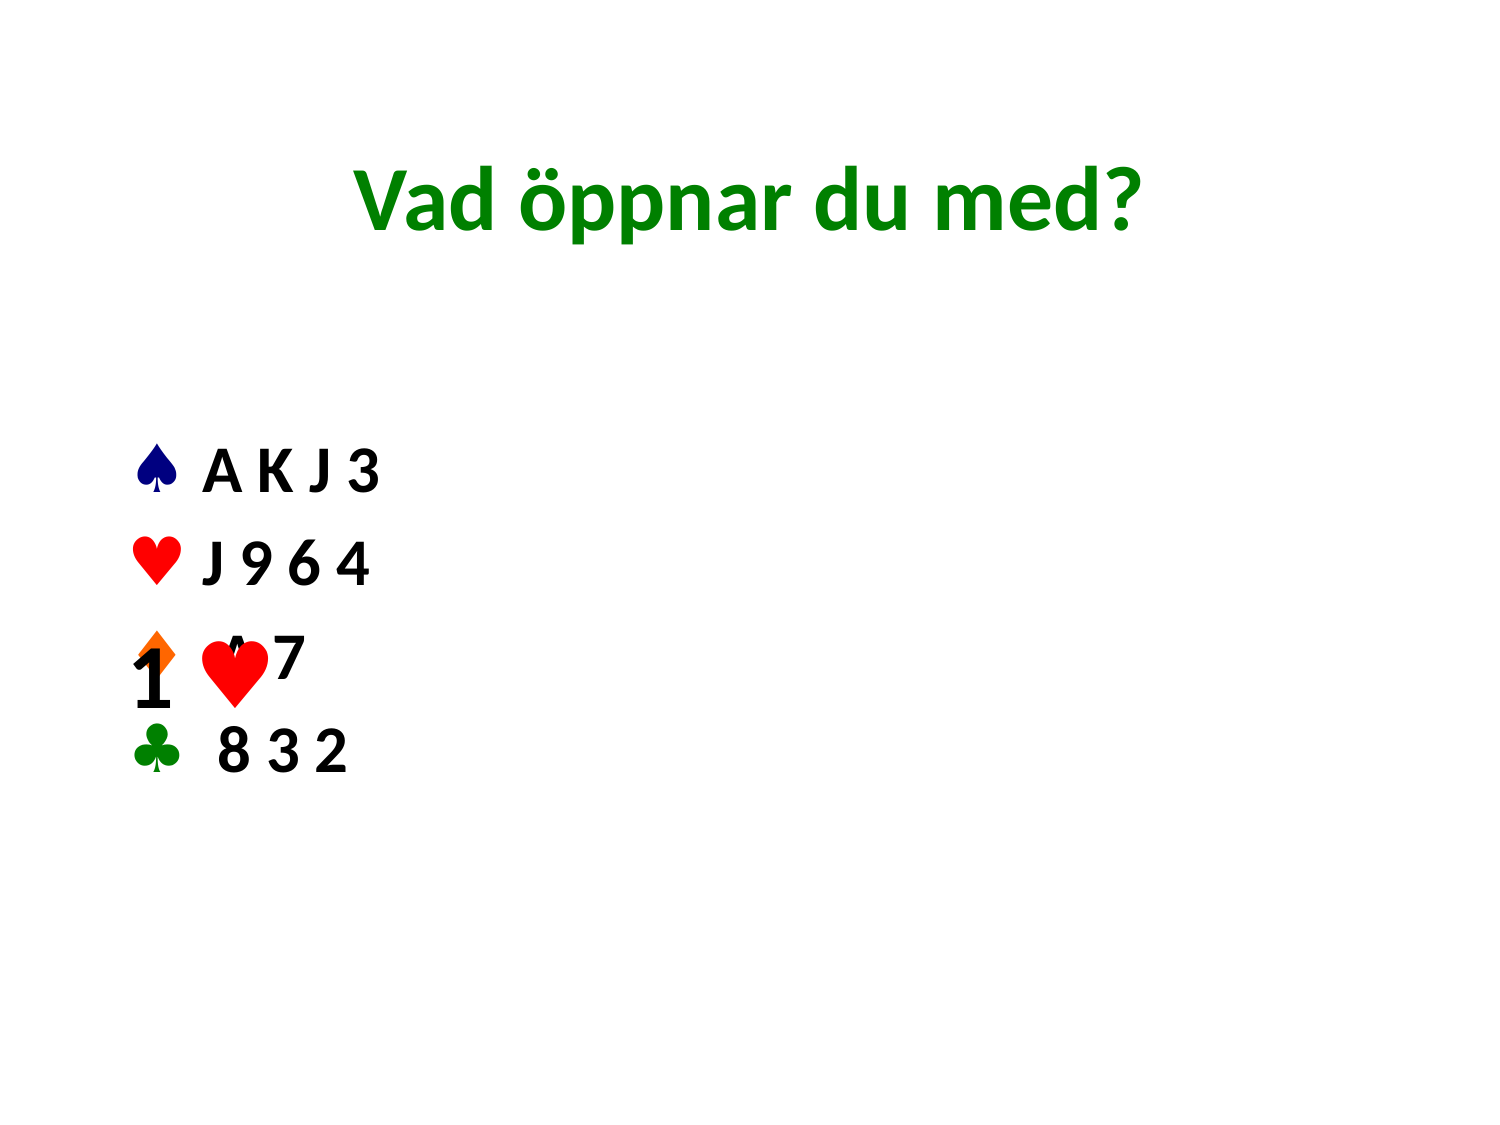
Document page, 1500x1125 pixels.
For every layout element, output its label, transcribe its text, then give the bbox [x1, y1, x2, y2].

list 1 ♥ [112, 324, 1388, 1000]
title Vad öppnar du med? [112, 99, 1388, 288]
